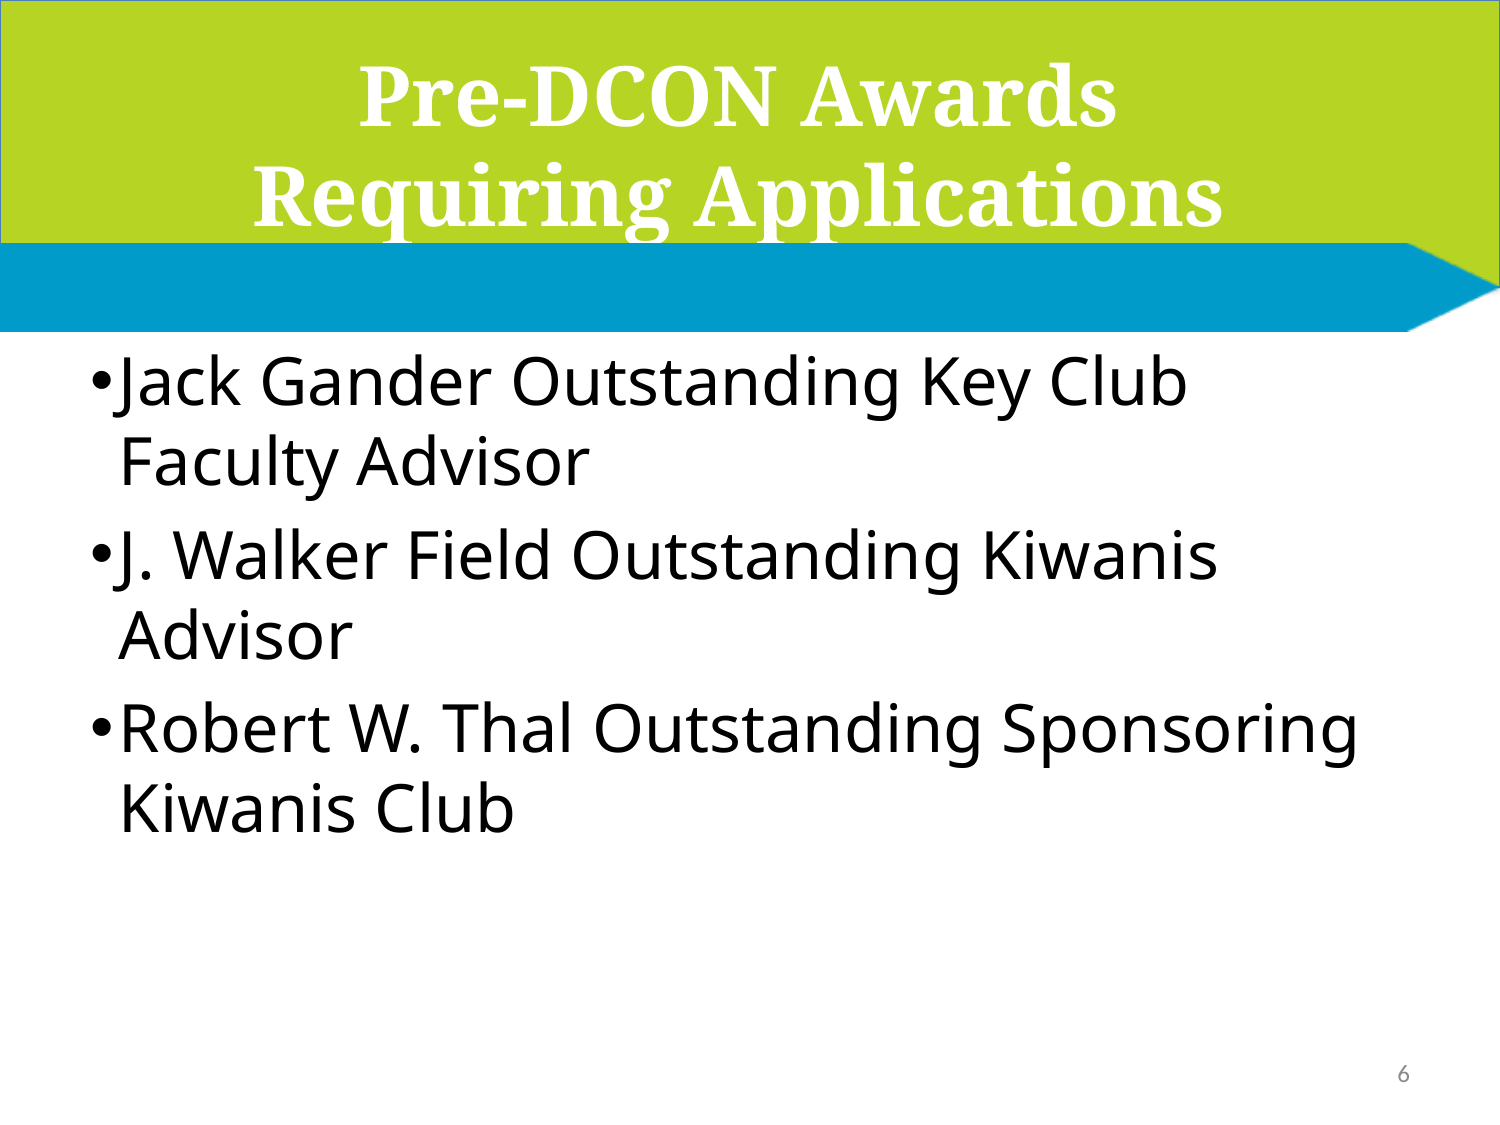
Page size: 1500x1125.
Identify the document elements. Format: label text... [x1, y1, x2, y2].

slide_number 6 [1074, 1042, 1425, 1103]
text_box [74, 341, 1425, 1005]
text_box Pre-DCON Awards Requiring Applications [0, 0, 1500, 242]
picture [1408, 243, 1500, 332]
